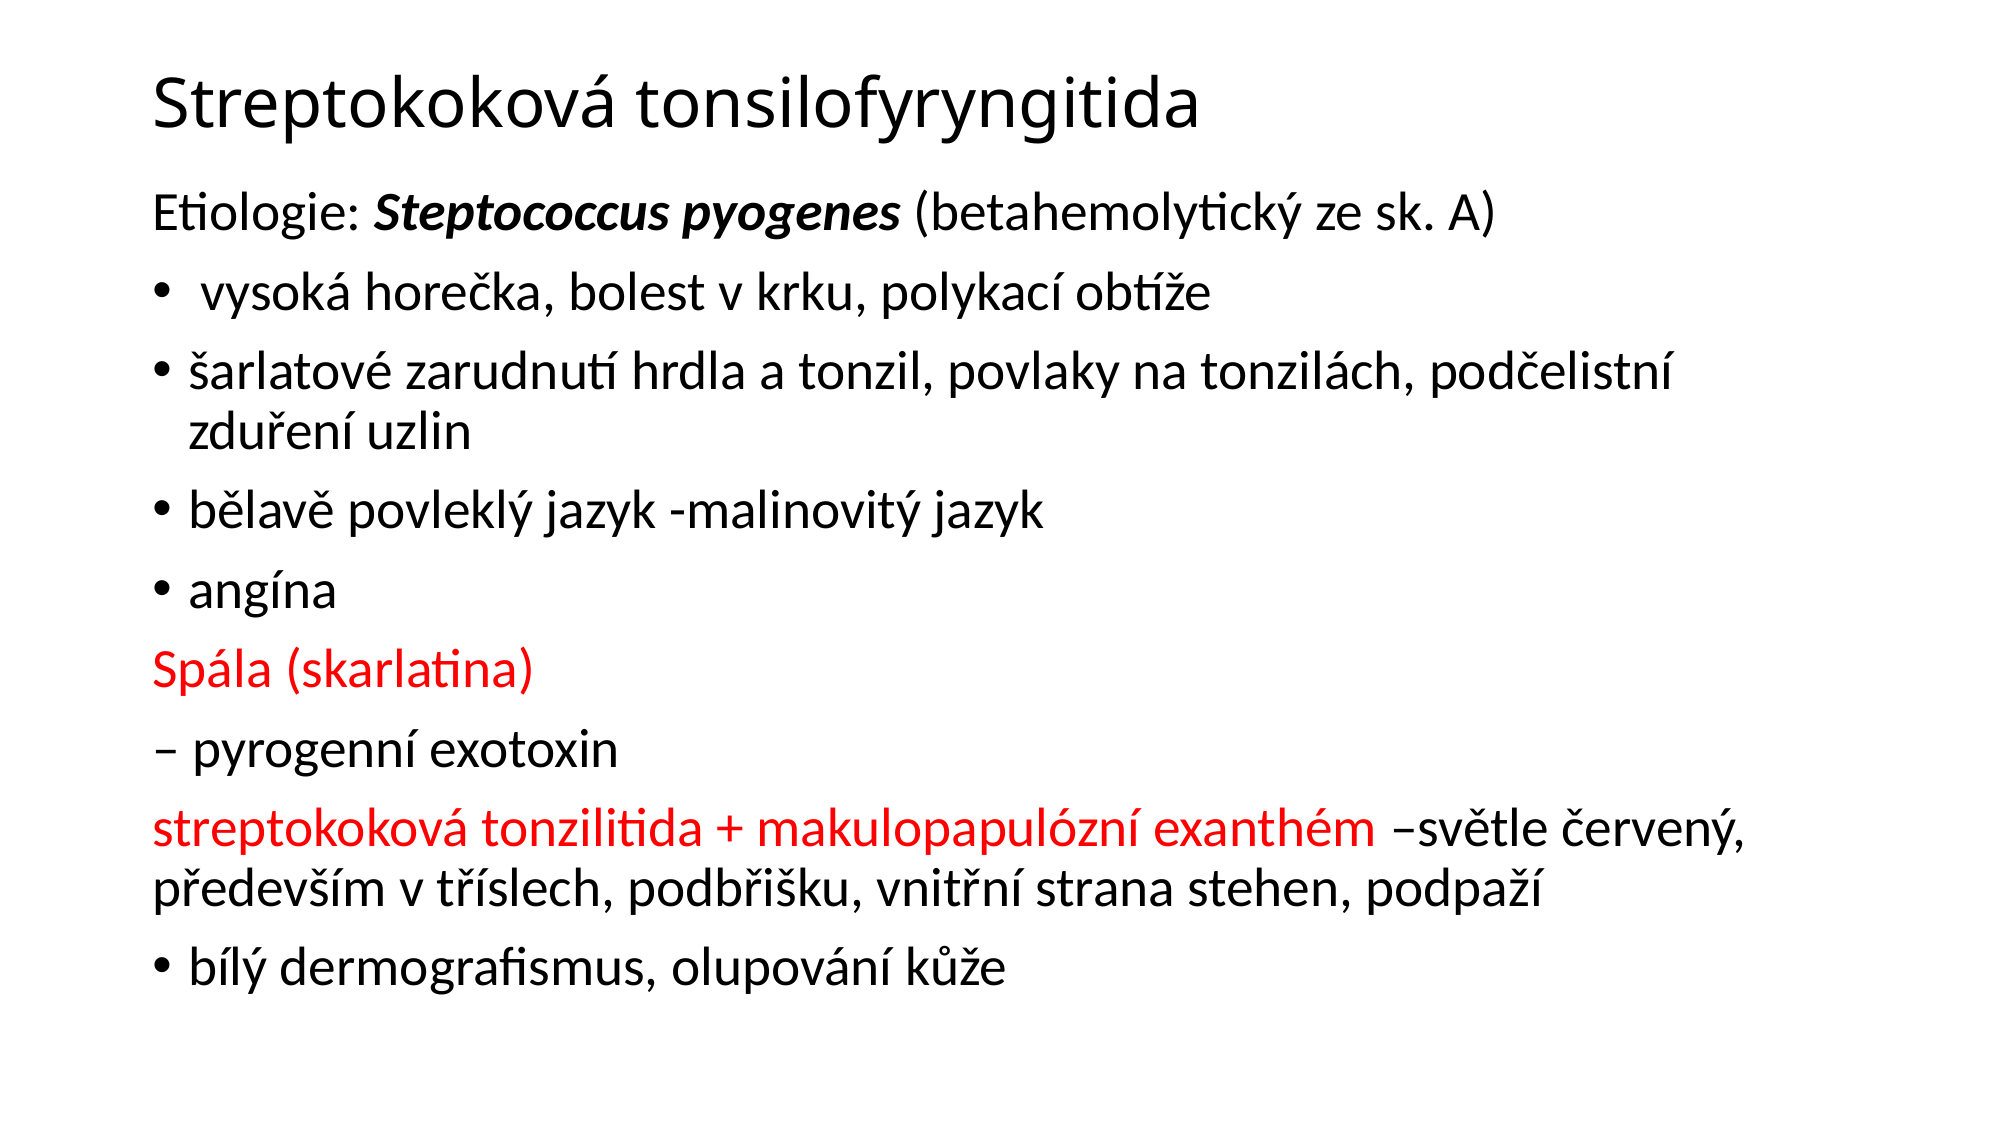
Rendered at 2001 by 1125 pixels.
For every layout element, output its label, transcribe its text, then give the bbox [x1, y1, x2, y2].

list Etiologie: Steptococcus pyogenes (betahemolytický ze sk. A) vysoká horečka, bolest v krku, polykací obtíže šarlatové zarudnutí hrdla a tonzil, povlaky na tonzilách, podčelistní zduření uzlin bělavě povleklý jazyk -malinovitý jazyk angína Spála (skarlatina) – pyrogenní exotoxin streptokoková tonzilitida + makulopapulózní exanthém –světle červený, především v tříslech, podbřišku, vnitřní strana stehen, podpaží bílý dermografismus, olupování kůže [137, 175, 1863, 1014]
title Streptokoková tonsilofyryngitida [137, 59, 1863, 150]
